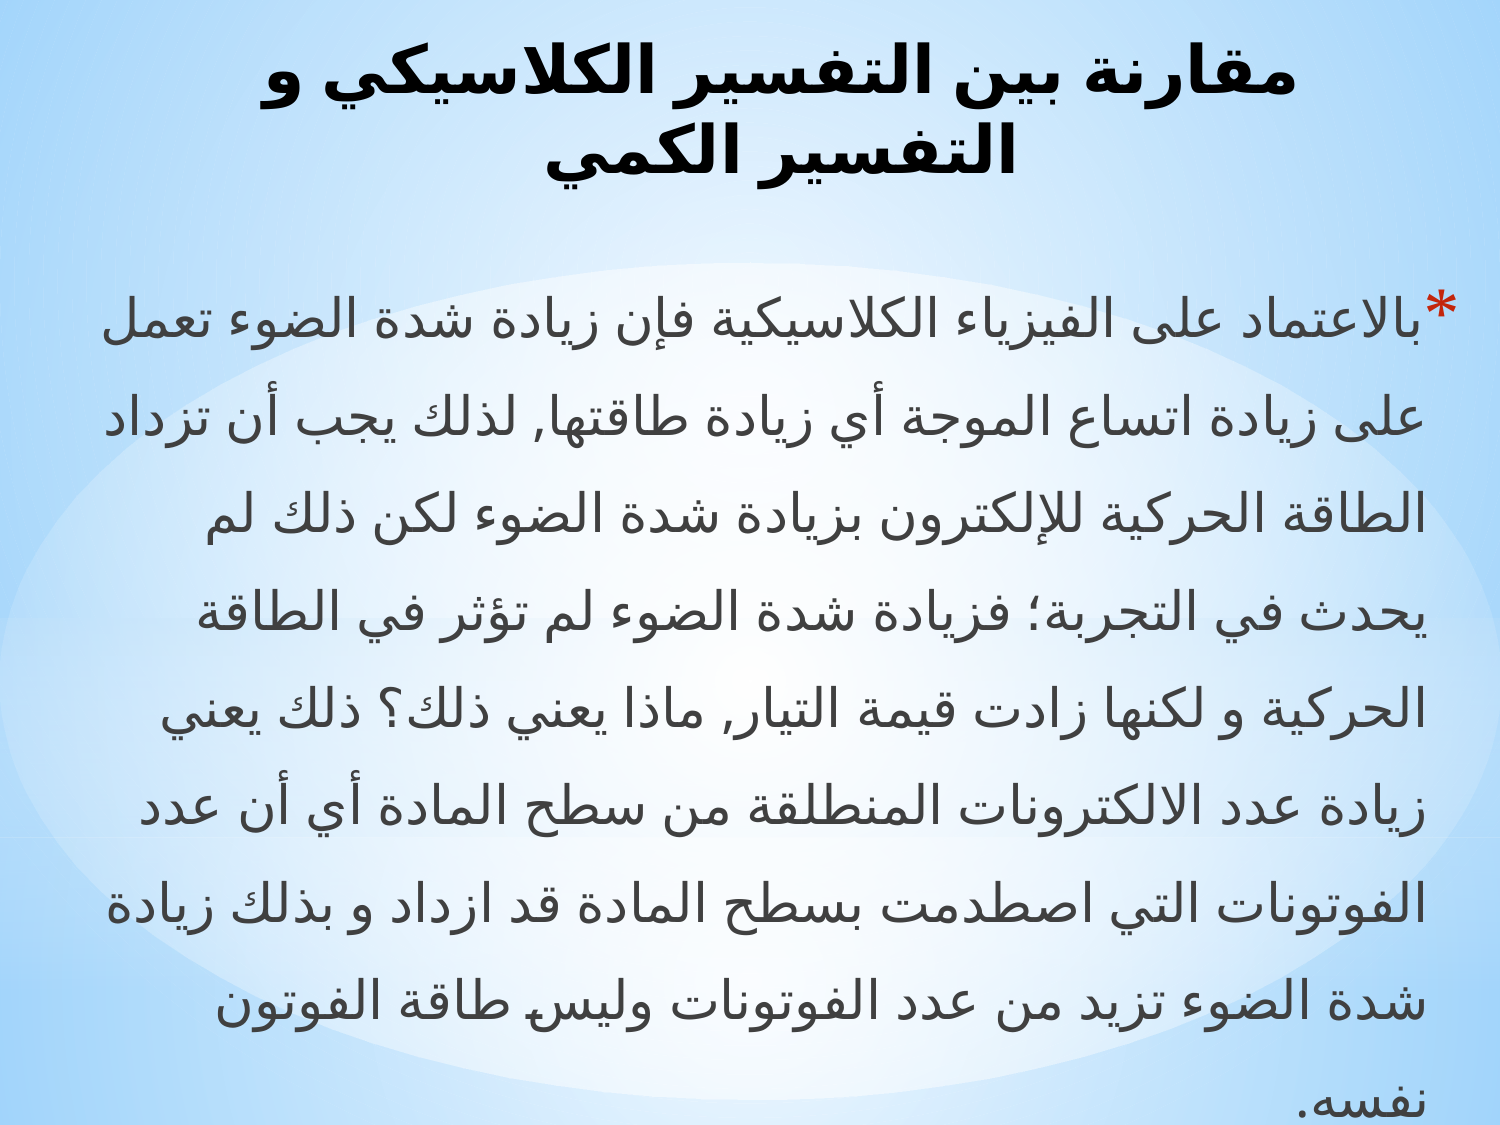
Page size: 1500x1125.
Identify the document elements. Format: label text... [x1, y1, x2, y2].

title مقارنة بين التفسير الكلاسيكي و التفسير الكمي [194, 19, 1370, 207]
list بالاعتماد على الفيزياء الكلاسيكية فإن زيادة شدة الضوء تعمل على زيادة اتساع الموجة أي زيادة طاقتها, لذلك يجب أن تزداد الطاقة الحركية للإلكترون بزيادة شدة الضوء لكن ذلك لم يحدث في التجربة؛ فزيادة شدة الضوء لم تؤثر في الطاقة الحركية و لكنها زادت قيمة التيار, ماذا يعني ذلك؟ ذلك يعني زيادة عدد الالكترونات المنطلقة من سطح المادة أي أن عدد الفوتونات التي اصطدمت بسطح المادة قد ازداد و بذلك زيادة شدة الضوء تزيد من عدد الفوتونات وليس طاقة الفوتون نفسه. [53, 243, 1483, 1094]
